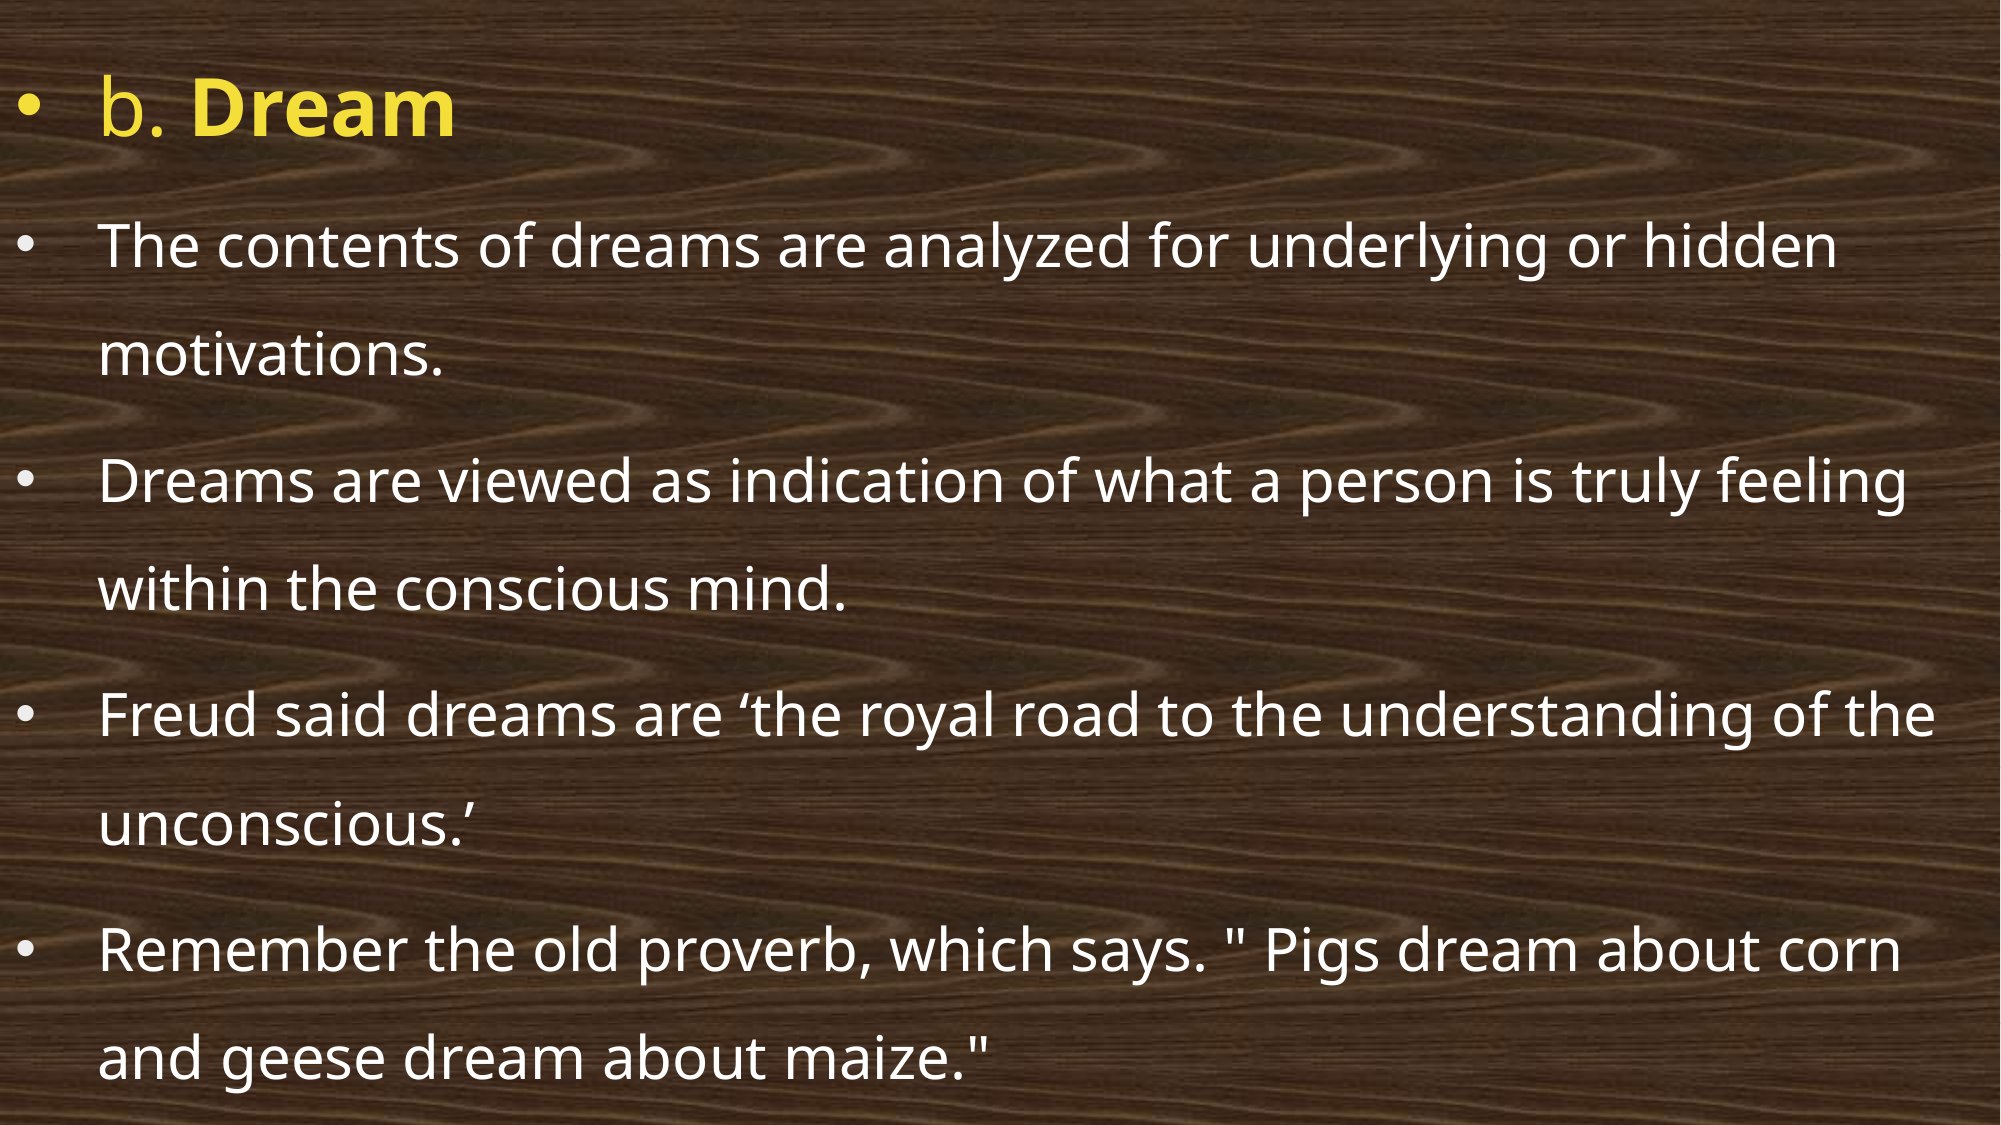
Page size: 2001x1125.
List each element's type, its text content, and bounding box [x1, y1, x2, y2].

picture [0, 0, 2001, 1125]
list b. Dream The contents of dreams are analyzed for underlying or hidden motivations.  Dreams are viewed as indication of what a person is truly feeling within the conscious mind. Freud said dreams are ‘the royal road to the understanding of the unconscious.’ Remember the old proverb, which says. " Pigs dream about corn and geese dream about maize." [0, 0, 2000, 1110]
